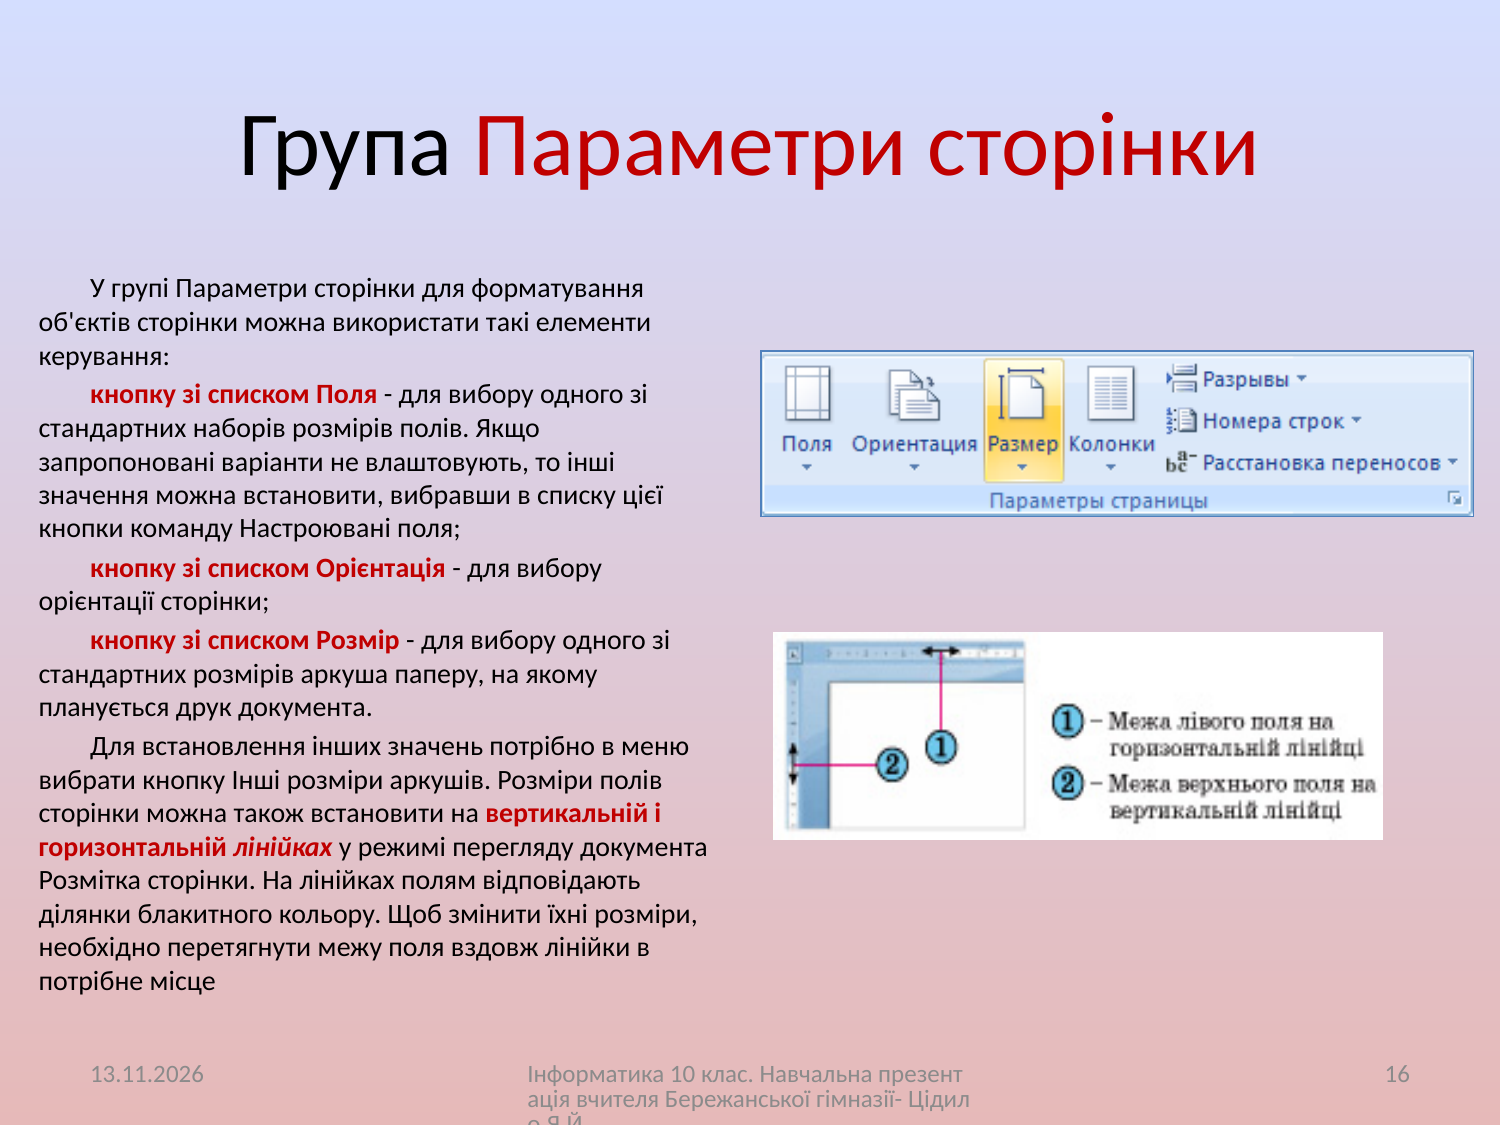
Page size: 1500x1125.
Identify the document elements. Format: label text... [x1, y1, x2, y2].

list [761, 351, 1473, 516]
slide_number 16 [1074, 1042, 1425, 1103]
title Група Параметри сторінки [75, 45, 1425, 233]
list У групі Параметри сторінки для форматування об'єктів сторінки можна використати такі елементи керування: кнопку зі списком Поля - для вибору одного зі стандартних наборів розмірів полів. Якщо запропоновані варіанти не влаштовують, то інші значення можна встановити, вибравши в списку цієї кнопки команду Настроювані поля; кнопку зі списком Орієнтація - для вибору орієнтації сторінки; кнопку зі списком Розмір - для вибору одного зі стандартних розмірів аркуша паперу, на якому планується друк документа. Для встановлення інших значень потрібно в меню вибрати кнопку Інші розміри аркушів. Розміри полів сторінки можна також встановити на вертикальній і горизонтальній лінійках у режимі перегляду документа Розмітка сторінки. На лінійках полям відповідають ділянки блакитного кольору. Щоб змінити їхні розміри, необхідно перетягнути межу поля вздовж лінійки в потрібне місце [23, 262, 738, 1005]
picture [773, 632, 1384, 841]
footer Інформатика 10 клас. Навчальна презентація вчителя Бережанської гімназії- Цідило Я.Й. [512, 1042, 988, 1103]
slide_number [75, 1042, 425, 1103]
